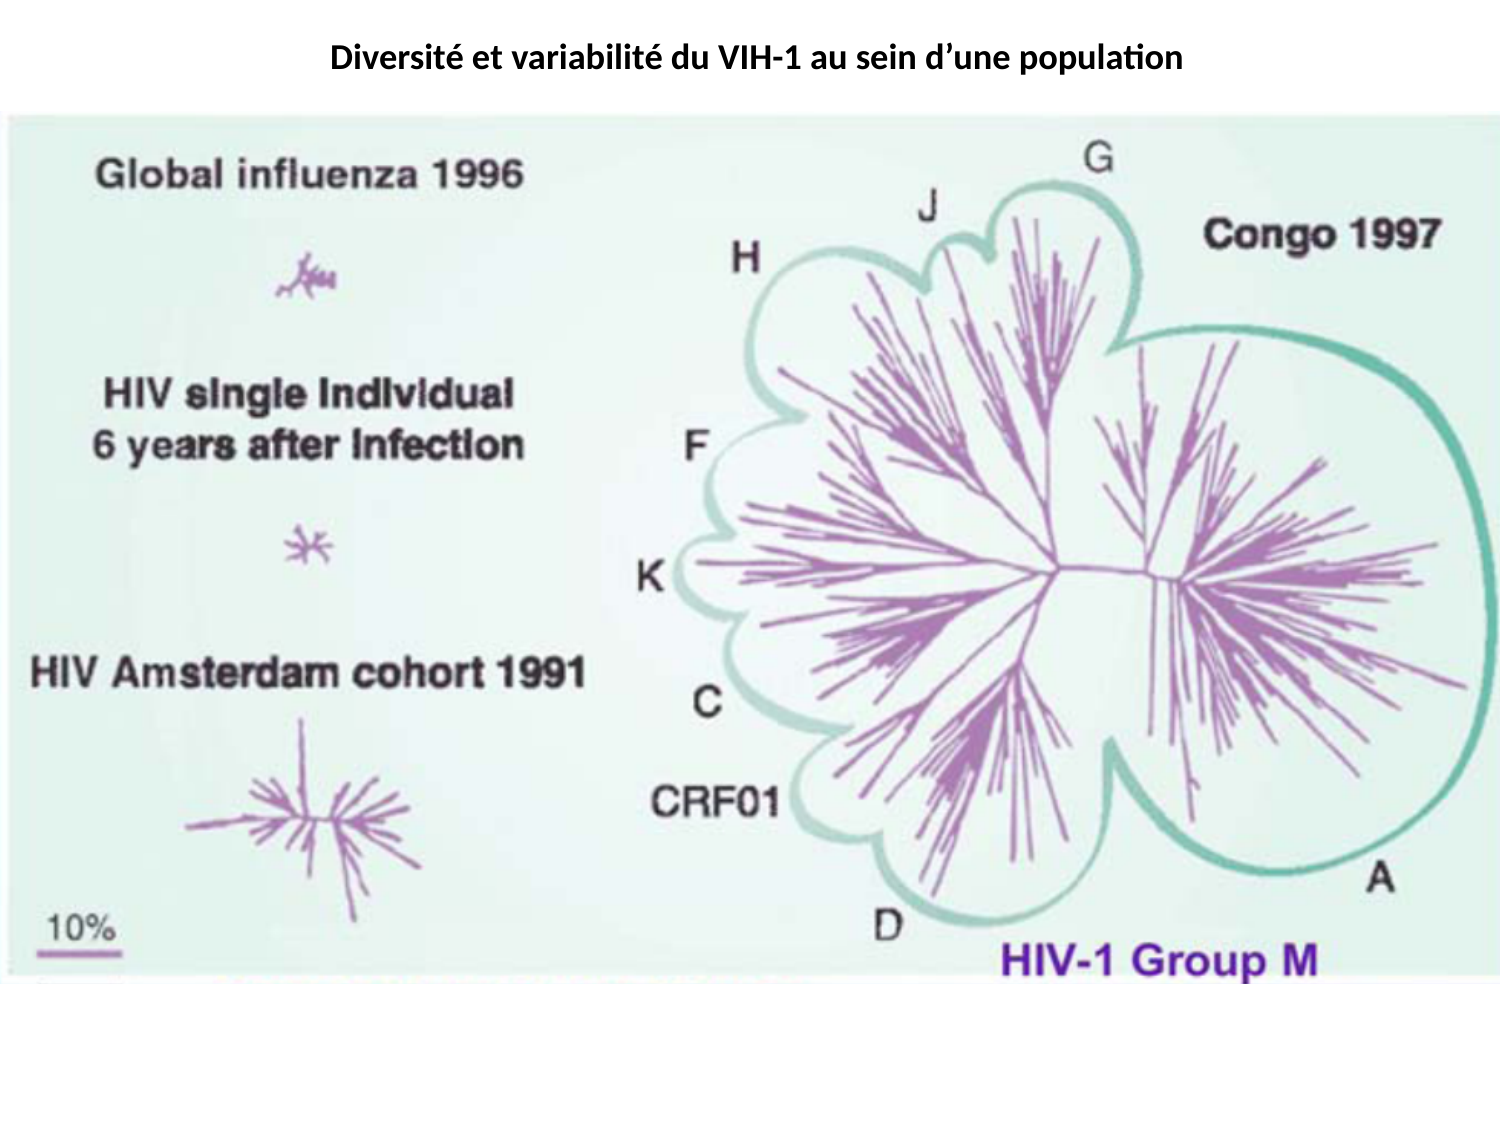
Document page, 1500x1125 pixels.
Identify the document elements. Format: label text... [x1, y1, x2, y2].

title Diversité et variabilité du VIH-1 au sein d’une population [47, 24, 1468, 85]
picture [0, 111, 1500, 985]
